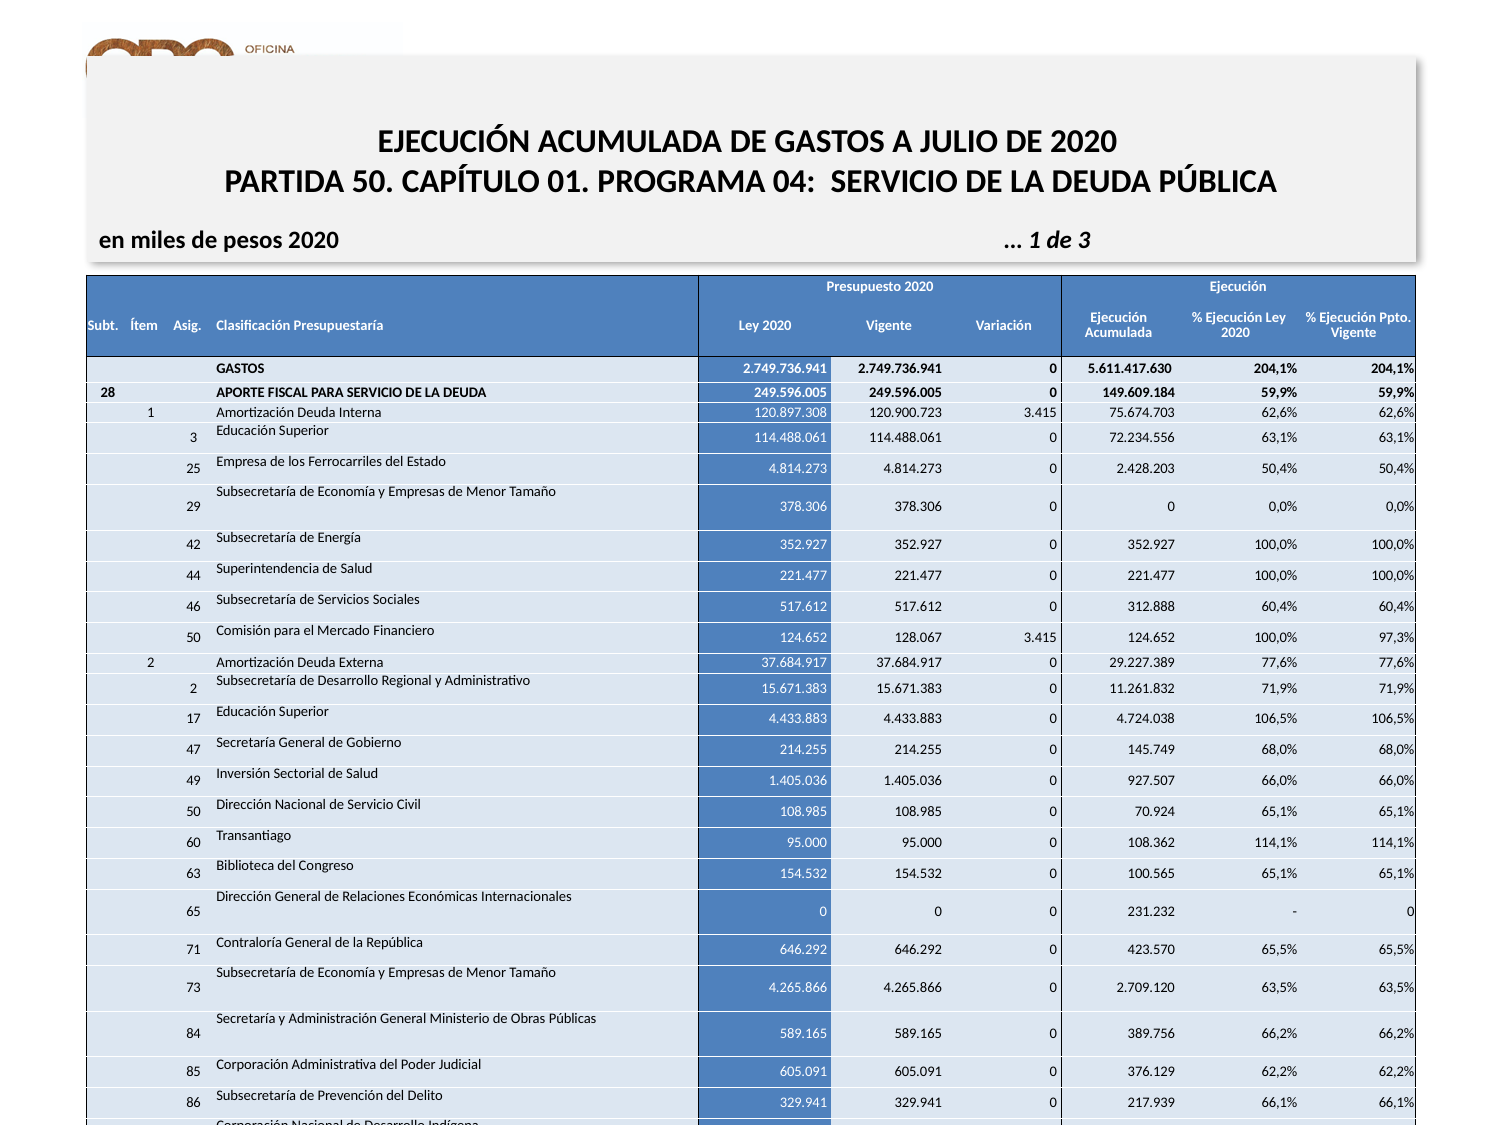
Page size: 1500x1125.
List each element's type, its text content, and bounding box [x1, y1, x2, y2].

table_cell 0 [946, 562, 1061, 591]
table_cell 2.428.203 [1062, 454, 1176, 484]
table_cell [129, 797, 172, 827]
table_cell Dirección Nacional de Servicio Civil [215, 797, 698, 827]
table_cell Secretaría y Administración General Ministerio de Obras Públicas [215, 1012, 698, 1056]
table_cell [129, 357, 172, 382]
table_cell [129, 562, 172, 591]
table_cell 60,4% [1298, 592, 1415, 622]
table_cell [129, 859, 172, 889]
table_cell 0 [946, 423, 1061, 453]
table_cell 329.941 [831, 1088, 946, 1118]
table_cell 204,1% [1298, 357, 1415, 382]
table_cell [87, 623, 129, 653]
table_cell 389.756 [1062, 1012, 1176, 1056]
table_cell 0 [1062, 485, 1176, 530]
table_cell [129, 767, 172, 796]
table_cell [172, 357, 215, 382]
table_cell [87, 797, 129, 827]
table_cell 605.091 [699, 1057, 831, 1087]
table_cell 100,0% [1176, 562, 1298, 591]
table_cell 59,9% [1176, 383, 1298, 402]
table_cell 63 [172, 859, 215, 889]
table_cell Educación Superior [215, 423, 698, 453]
table_cell 114,1% [1176, 828, 1298, 858]
table_cell [87, 705, 129, 735]
table_cell 63,5% [1176, 966, 1298, 1011]
picture [82, 22, 403, 118]
table_cell 0 [946, 859, 1061, 889]
table_cell 71,9% [1298, 674, 1415, 704]
table_cell 114.488.061 [699, 423, 831, 453]
table_cell 0 [946, 1057, 1061, 1087]
table_cell 3.415 [946, 403, 1061, 422]
table_cell 5.611.417.630 [1062, 357, 1176, 382]
table_cell Subsecretaría de Economía y Empresas de Menor Tamaño [215, 966, 698, 1011]
table_cell 128.067 [831, 623, 946, 653]
table_cell 88 [172, 1119, 215, 1125]
table_cell 95.000 [831, 828, 946, 858]
table_cell 4.433.883 [699, 705, 831, 735]
table_cell 0 [946, 674, 1061, 704]
table_cell 63,5% [1298, 966, 1415, 1011]
table_cell 124.652 [1062, 623, 1176, 653]
table_cell 77,6% [1298, 654, 1415, 673]
table_cell Amortización Deuda Externa [215, 654, 698, 673]
table_cell 50,4% [1298, 454, 1415, 484]
table_cell 214.255 [831, 736, 946, 766]
table_cell 11.261.832 [1062, 674, 1176, 704]
table_cell 120.897.308 [699, 403, 831, 422]
table_cell 312.888 [1062, 592, 1176, 622]
table_cell 50,4% [1176, 454, 1298, 484]
table_cell [87, 890, 129, 934]
table_cell 0,0% [1176, 485, 1298, 530]
table_cell [129, 1012, 172, 1056]
table_cell Comisión para el Mercado Financiero [215, 623, 698, 653]
table_cell [87, 767, 129, 796]
table_cell 589.165 [699, 1012, 831, 1056]
table_cell 46 [172, 592, 215, 622]
table_cell 100,0% [1176, 623, 1298, 653]
table_cell 154.532 [699, 859, 831, 889]
table_cell 517.612 [699, 592, 831, 622]
table_cell 62,6% [1298, 403, 1415, 422]
table_cell 0 [946, 531, 1061, 561]
table_cell 66,1% [1298, 1088, 1415, 1118]
table_cell 66,0% [1298, 767, 1415, 796]
table_cell 149.609.184 [1062, 383, 1176, 402]
table_cell [87, 454, 129, 484]
table_cell 646.292 [699, 935, 831, 965]
table_cell [129, 1057, 172, 1087]
table_cell [129, 1088, 172, 1118]
table_cell 49 [172, 767, 215, 796]
table_cell 1.405.036 [831, 767, 946, 796]
table_cell Superintendencia de Salud [215, 562, 698, 591]
table_cell [87, 1119, 129, 1125]
table_cell 86 [172, 1088, 215, 1118]
table_cell - [1176, 890, 1298, 934]
table_cell 1.405.036 [699, 767, 831, 796]
table_cell % Ejecución Ppto. Vigente [1298, 295, 1415, 356]
table_cell [87, 562, 129, 591]
table_cell 2 [129, 654, 172, 673]
table_cell 37.684.917 [699, 654, 831, 673]
table_cell 3.415 [946, 623, 1061, 653]
table_cell Asig. [172, 295, 215, 356]
table_cell [87, 935, 129, 965]
table_cell [129, 531, 172, 561]
table_cell 44 [172, 562, 215, 591]
table_cell 66,2% [1298, 1012, 1415, 1056]
table_cell 108.362 [1062, 828, 1176, 858]
table_cell 2.749.736.941 [831, 357, 946, 382]
table_cell [129, 592, 172, 622]
table_cell [87, 403, 129, 422]
table_cell 0 [946, 383, 1061, 402]
table_cell 65,1% [1298, 859, 1415, 889]
table_cell % Ejecución Ley 2020 [1176, 295, 1298, 356]
table_cell 352.927 [699, 531, 831, 561]
table_cell 204,1% [1176, 357, 1298, 382]
table_cell 0,0% [1298, 485, 1415, 530]
table_cell 4.724.038 [1062, 705, 1176, 735]
table_header [172, 276, 215, 295]
table_cell Ítem [129, 295, 172, 356]
table_cell [129, 935, 172, 965]
table_cell 100,0% [1298, 531, 1415, 561]
table_cell [129, 966, 172, 1011]
table_cell 95.000 [699, 828, 831, 858]
table_cell 25 [172, 454, 215, 484]
table_cell [87, 1012, 129, 1056]
table_cell 29 [172, 485, 215, 530]
table_cell [87, 423, 129, 453]
table_cell 28 [87, 383, 129, 402]
table_cell 105,7% [1298, 1119, 1415, 1125]
table_cell Subsecretaría de Servicios Sociales [215, 592, 698, 622]
table_cell 60 [172, 828, 215, 858]
table_cell 37.684.917 [831, 654, 946, 673]
table_cell [129, 674, 172, 704]
title EJECUCIÓN ACUMULADA DE GASTOS A JULIO DE 2020 PARTIDA 50. CAPÍTULO 01. PROGRAMA 04: SERVICIO DE LA DEUDA PÚBLICA [87, 56, 1416, 207]
table_cell 77,6% [1176, 654, 1298, 673]
table_cell 0 [946, 966, 1061, 1011]
table_cell Clasificación Presupuestaría [215, 295, 698, 356]
table_cell 378.306 [699, 485, 831, 530]
table_cell 214.255 [699, 736, 831, 766]
table_cell 70.924 [1062, 797, 1176, 827]
table_cell Subt. [87, 295, 129, 356]
table_cell 3.903.619 [1062, 1119, 1176, 1125]
table_cell [87, 674, 129, 704]
table_cell [87, 859, 129, 889]
table_cell [87, 736, 129, 766]
table_cell Ley 2020 [699, 295, 831, 356]
table_cell 0 [946, 828, 1061, 858]
table_cell 352.927 [1062, 531, 1176, 561]
table_cell 249.596.005 [831, 383, 946, 402]
table_cell Contraloría General de la República [215, 935, 698, 965]
table_cell 4.265.866 [831, 966, 946, 1011]
table_cell 73 [172, 966, 215, 1011]
table_cell Variación [946, 295, 1061, 356]
table_cell 68,0% [1298, 736, 1415, 766]
table_cell Secretaría General de Gobierno [215, 736, 698, 766]
table_cell 0 [1298, 890, 1415, 934]
table_cell [129, 423, 172, 453]
table_cell [172, 654, 215, 673]
table_cell 97,3% [1298, 623, 1415, 653]
text_box en miles de pesos 2020 … 1 de 3 [84, 207, 1416, 276]
table_cell [129, 623, 172, 653]
table_cell [87, 357, 129, 382]
table_cell [87, 531, 129, 561]
table_cell Ejecución Acumulada [1062, 295, 1176, 356]
table_cell 60,4% [1176, 592, 1298, 622]
table_cell [87, 828, 129, 858]
table_cell 108.985 [699, 797, 831, 827]
table_cell 4.814.273 [831, 454, 946, 484]
table_cell 0 [946, 935, 1061, 965]
table_cell 106,5% [1176, 705, 1298, 735]
table_cell 154.532 [831, 859, 946, 889]
table_cell 68,0% [1176, 736, 1298, 766]
table_cell [129, 454, 172, 484]
table_cell 63,1% [1176, 423, 1298, 453]
table_cell 75.674.703 [1062, 403, 1176, 422]
table_cell 62,2% [1298, 1057, 1415, 1087]
table_cell [129, 828, 172, 858]
table_cell GASTOS [215, 357, 698, 382]
table_header Ejecución [1062, 276, 1415, 295]
table_cell [87, 592, 129, 622]
table_cell 2.749.736.941 [699, 357, 831, 382]
table_cell 29.227.389 [1062, 654, 1176, 673]
table_cell Empresa de los Ferrocarriles del Estado [215, 454, 698, 484]
table_cell 15.671.383 [831, 674, 946, 704]
table_cell [87, 966, 129, 1011]
table_cell 47 [172, 736, 215, 766]
table_cell 2.709.120 [1062, 966, 1176, 1011]
table_cell 0 [946, 767, 1061, 796]
table_cell 106,5% [1298, 705, 1415, 735]
table_cell [129, 705, 172, 735]
table_cell [87, 1088, 129, 1118]
table_cell 378.306 [831, 485, 946, 530]
table_cell 0 [946, 797, 1061, 827]
table_cell 0 [946, 654, 1061, 673]
table_cell 65,1% [1176, 859, 1298, 889]
table_cell Inversión Sectorial de Salud [215, 767, 698, 796]
table_cell 0 [946, 705, 1061, 735]
table_cell 59,9% [1298, 383, 1415, 402]
table_cell [87, 654, 129, 673]
table_header Presupuesto 2020 [699, 276, 1061, 295]
table_cell 114.488.061 [831, 423, 946, 453]
table_cell 15.671.383 [699, 674, 831, 704]
table_cell 50 [172, 623, 215, 653]
table_cell 927.507 [1062, 767, 1176, 796]
table_cell 221.477 [699, 562, 831, 591]
table_cell 329.941 [699, 1088, 831, 1118]
table_cell 124.652 [699, 623, 831, 653]
table_cell 517.612 [831, 592, 946, 622]
table_cell [87, 1057, 129, 1087]
table_cell 376.129 [1062, 1057, 1176, 1087]
table_cell 4.814.273 [699, 454, 831, 484]
table_cell [129, 485, 172, 530]
table_cell Subsecretaría de Energía [215, 531, 698, 561]
table_cell Subsecretaría de Prevención del Delito [215, 1088, 698, 1118]
table_cell 65,5% [1176, 935, 1298, 965]
table_cell 231.232 [1062, 890, 1176, 934]
table_cell 3.693.901 [699, 1119, 831, 1125]
table_cell 62,6% [1176, 403, 1298, 422]
table_cell 0 [946, 1012, 1061, 1056]
table_cell 0 [946, 592, 1061, 622]
table_cell 114,1% [1298, 828, 1415, 858]
table_cell 100.565 [1062, 859, 1176, 889]
table_cell 42 [172, 531, 215, 561]
table_header [215, 276, 698, 295]
table_cell [129, 383, 172, 402]
table_cell 66,0% [1176, 767, 1298, 796]
table_cell [172, 403, 215, 422]
table_cell 352.927 [831, 531, 946, 561]
table_cell APORTE FISCAL PARA SERVICIO DE LA DEUDA [215, 383, 698, 402]
table_cell 84 [172, 1012, 215, 1056]
table_cell 0 [946, 1088, 1061, 1118]
table_cell 0 [946, 485, 1061, 530]
table_cell 0 [946, 1119, 1061, 1125]
table_cell 589.165 [831, 1012, 946, 1056]
table_cell Educación Superior [215, 705, 698, 735]
table_header [87, 276, 129, 295]
table_cell 4.265.866 [699, 966, 831, 1011]
table_cell 65,5% [1298, 935, 1415, 965]
table_cell 0 [946, 357, 1061, 382]
table_cell 605.091 [831, 1057, 946, 1087]
table_cell 72.234.556 [1062, 423, 1176, 453]
table_cell 17 [172, 705, 215, 735]
table_cell 1 [129, 403, 172, 422]
table_cell 4.433.883 [831, 705, 946, 735]
table_cell [129, 736, 172, 766]
table_cell 0 [699, 890, 831, 934]
table_cell Amortización Deuda Interna [215, 403, 698, 422]
table_cell Vigente [831, 295, 946, 356]
table_cell 423.570 [1062, 935, 1176, 965]
table_cell [129, 890, 172, 934]
table_cell Dirección General de Relaciones Económicas Internacionales [215, 890, 698, 934]
table_cell 65 [172, 890, 215, 934]
table_cell 100,0% [1176, 531, 1298, 561]
table_cell 217.939 [1062, 1088, 1176, 1118]
table_cell 105,7% [1176, 1119, 1298, 1125]
table_cell 3.693.901 [831, 1119, 946, 1125]
table_cell [87, 485, 129, 530]
table_cell Biblioteca del Congreso [215, 859, 698, 889]
table_cell 108.985 [831, 797, 946, 827]
table_cell 3 [172, 423, 215, 453]
table_cell 0 [946, 890, 1061, 934]
table_cell 85 [172, 1057, 215, 1087]
table_cell 66,1% [1176, 1088, 1298, 1118]
table_cell 145.749 [1062, 736, 1176, 766]
table_cell Subsecretaría de Economía y Empresas de Menor Tamaño [215, 485, 698, 530]
table_cell 65,1% [1298, 797, 1415, 827]
table_cell Subsecretaría de Desarrollo Regional y Administrativo [215, 674, 698, 704]
table_cell 65,1% [1176, 797, 1298, 827]
table_cell 221.477 [1062, 562, 1176, 591]
table_cell Corporación Administrativa del Poder Judicial [215, 1057, 698, 1087]
table_cell 249.596.005 [699, 383, 831, 402]
table_cell Transantiago [215, 828, 698, 858]
table_cell 100,0% [1298, 562, 1415, 591]
table_cell 0 [831, 890, 946, 934]
table_cell 71,9% [1176, 674, 1298, 704]
table_cell 66,2% [1176, 1012, 1298, 1056]
table_cell 120.900.723 [831, 403, 946, 422]
table_cell Corporación Nacional de Desarrollo Indígena [215, 1119, 698, 1125]
table_cell 63,1% [1298, 423, 1415, 453]
table_cell 646.292 [831, 935, 946, 965]
table_cell 221.477 [831, 562, 946, 591]
table_cell 50 [172, 797, 215, 827]
table_cell [129, 1119, 172, 1125]
table_cell 2 [172, 674, 215, 704]
table_cell [172, 383, 215, 402]
table_cell 0 [946, 454, 1061, 484]
table_header [129, 276, 172, 295]
table_cell 62,2% [1176, 1057, 1298, 1087]
table_cell 0 [946, 736, 1061, 766]
table_cell 71 [172, 935, 215, 965]
